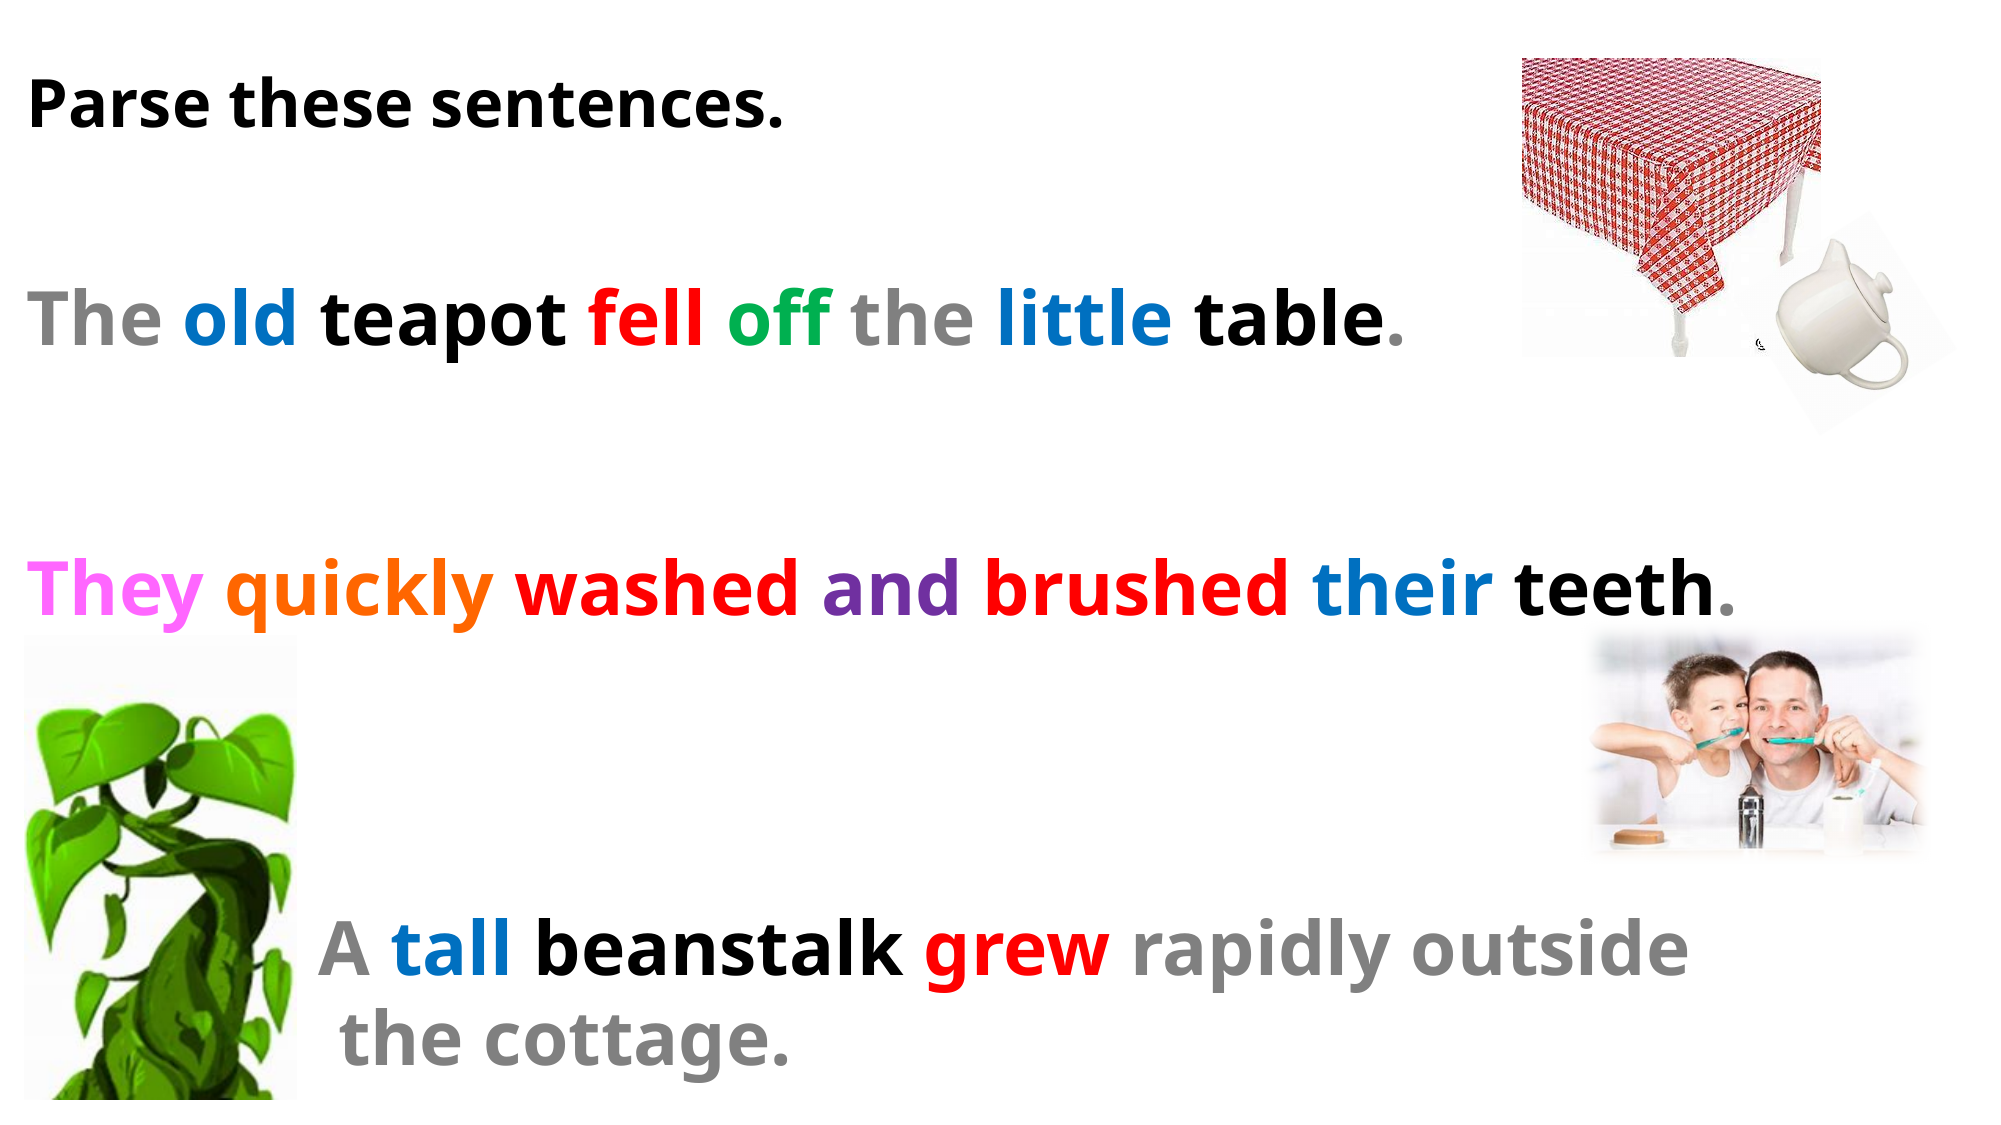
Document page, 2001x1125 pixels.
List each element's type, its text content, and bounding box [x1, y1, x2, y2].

picture [24, 635, 297, 1100]
picture [1581, 620, 1932, 865]
picture [1522, 58, 1956, 435]
text_box Parse these sentences. The old teapot fell off the little table. They quickly washed and brushed their teeth. A tall beanstalk grew rapidly outside the cottage. [11, 53, 1959, 1088]
